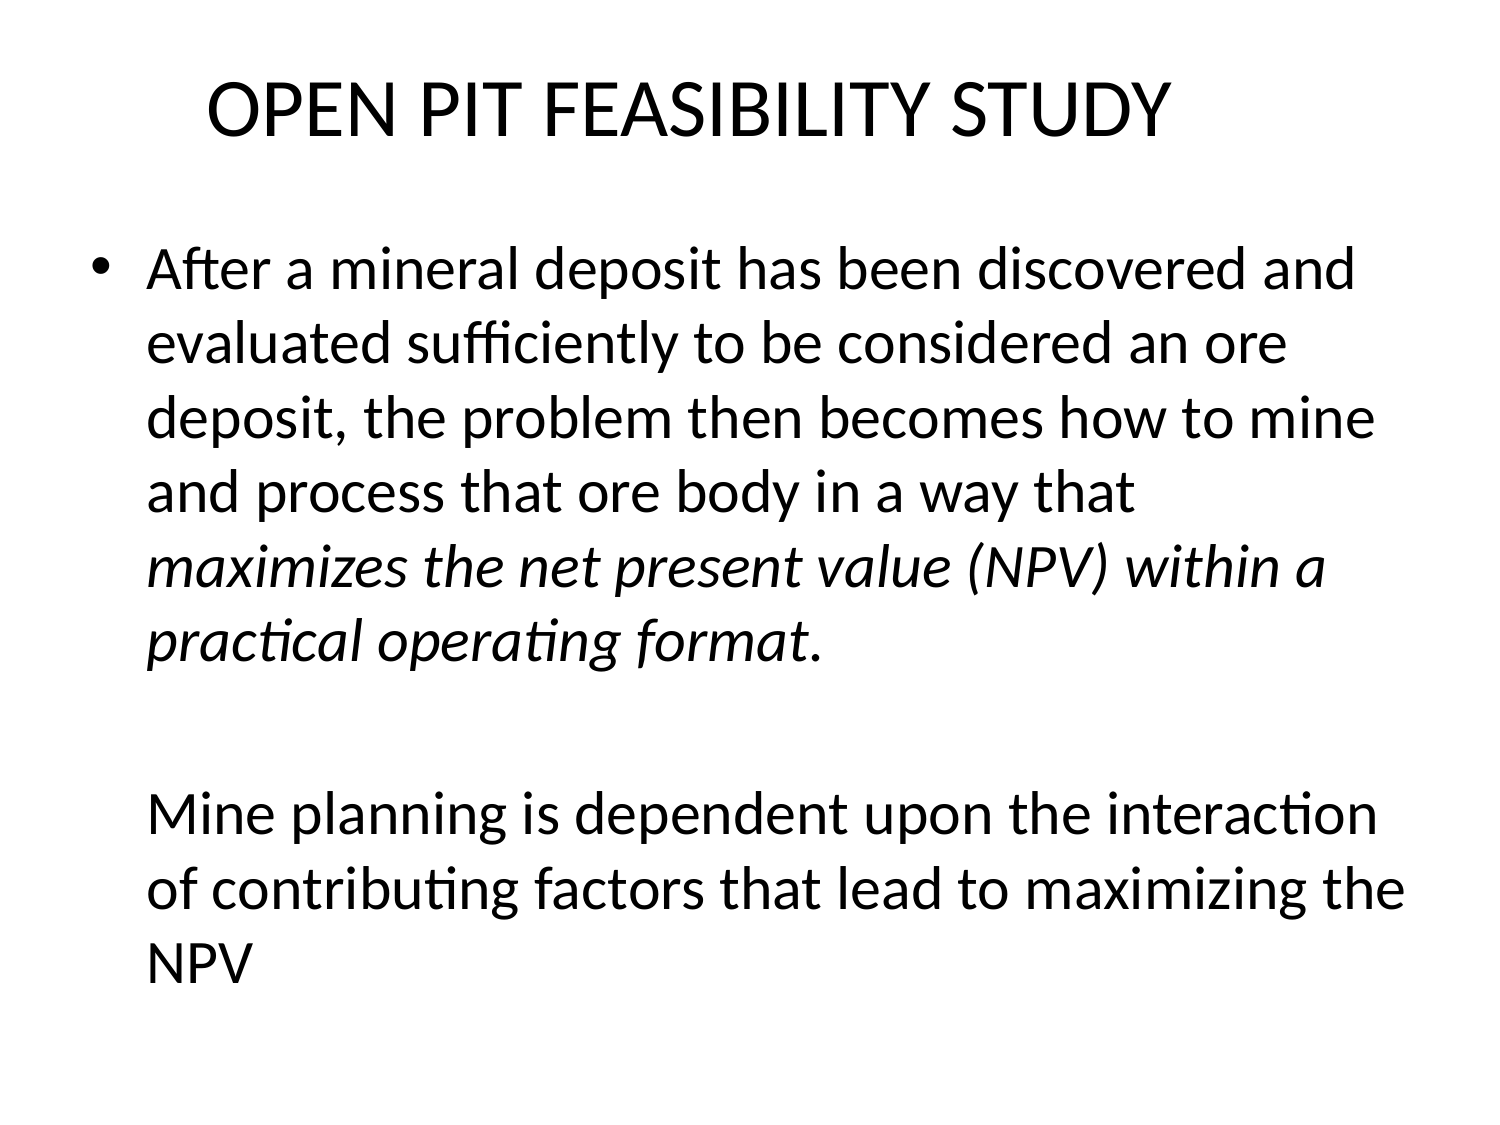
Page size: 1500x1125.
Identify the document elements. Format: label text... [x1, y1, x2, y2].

title OPEN PIT FEASIBILITY STUDY [75, 45, 1306, 161]
list After a mineral deposit has been discovered and evaluated sufficiently to be considered an ore deposit, the problem then becomes how to mine and process that ore body in a way that maximizes the net present value (NPV) within a practical operating format. Mine planning is dependent upon the interaction of contributing factors that lead to maximizing the NPV [75, 219, 1425, 1005]
